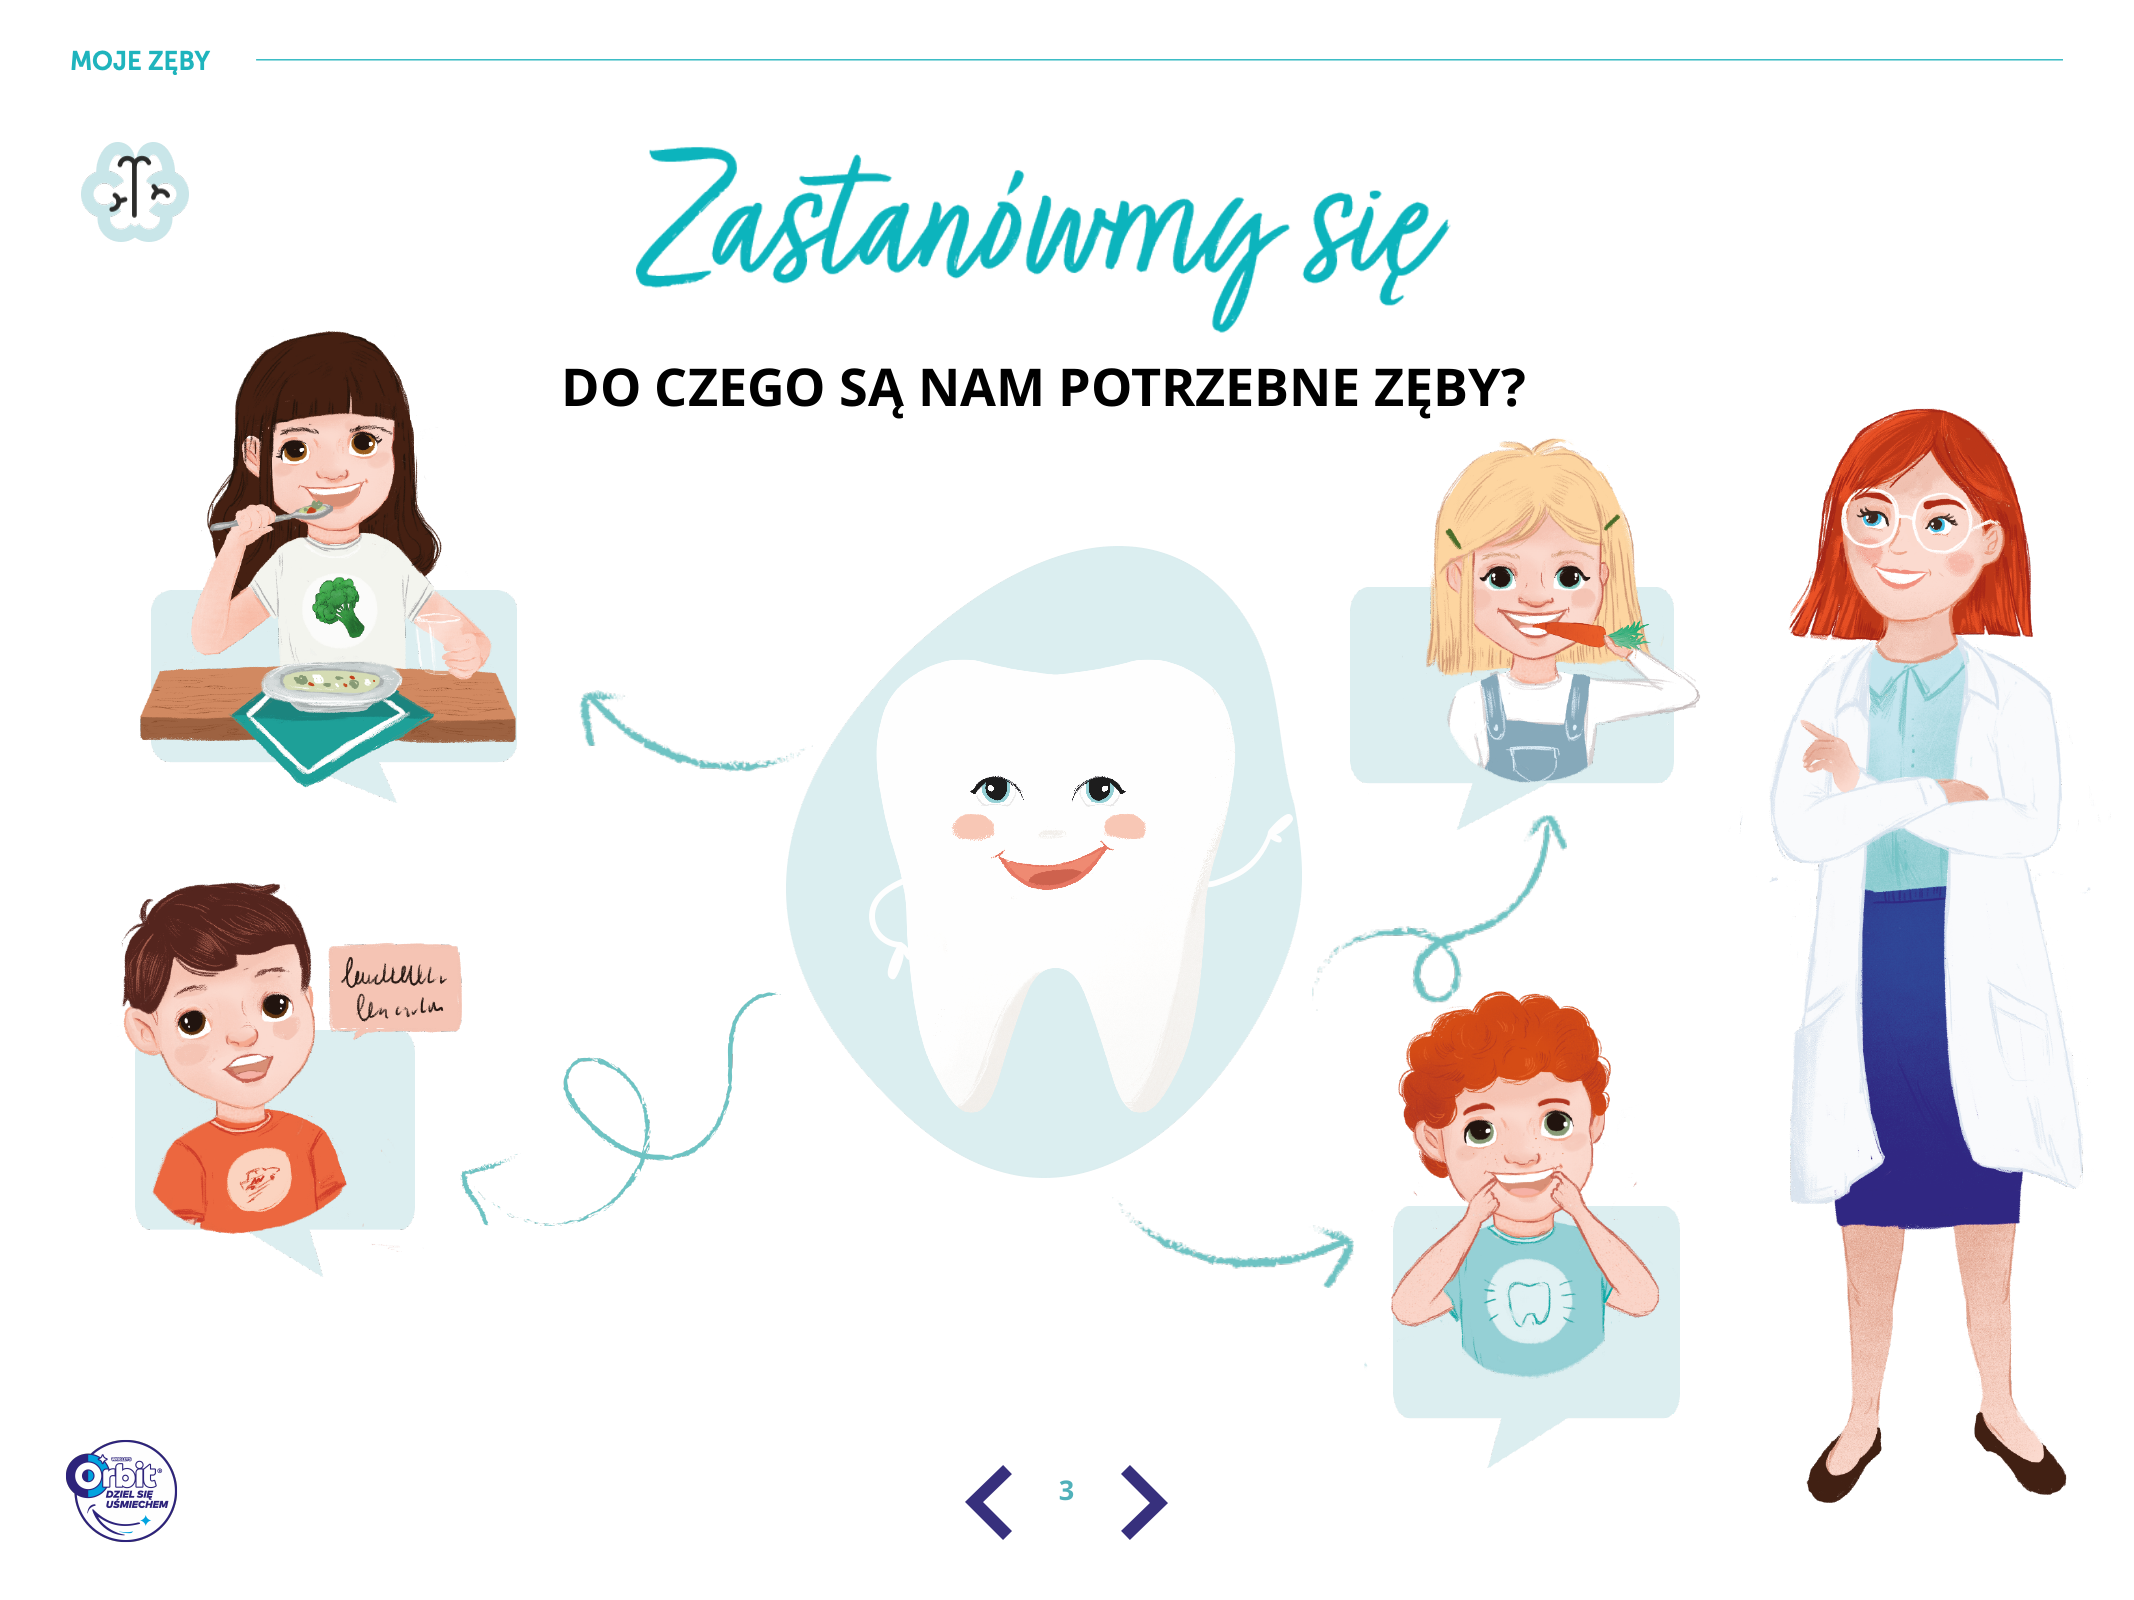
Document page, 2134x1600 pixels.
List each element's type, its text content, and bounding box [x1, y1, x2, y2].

picture [104, 311, 567, 803]
picture [1112, 435, 1707, 1468]
picture [965, 1465, 1012, 1540]
picture [632, 135, 1471, 337]
picture [69, 47, 2063, 75]
text_box 3 [989, 1464, 1144, 1519]
picture [579, 546, 1302, 1178]
picture [1121, 1465, 1168, 1540]
text_box DO CZEGO SĄ NAM POTRZEBNE ZĘBY? [567, 345, 1536, 425]
picture [1728, 408, 2111, 1503]
picture [81, 142, 189, 242]
picture [65, 1439, 178, 1543]
picture [104, 880, 781, 1277]
